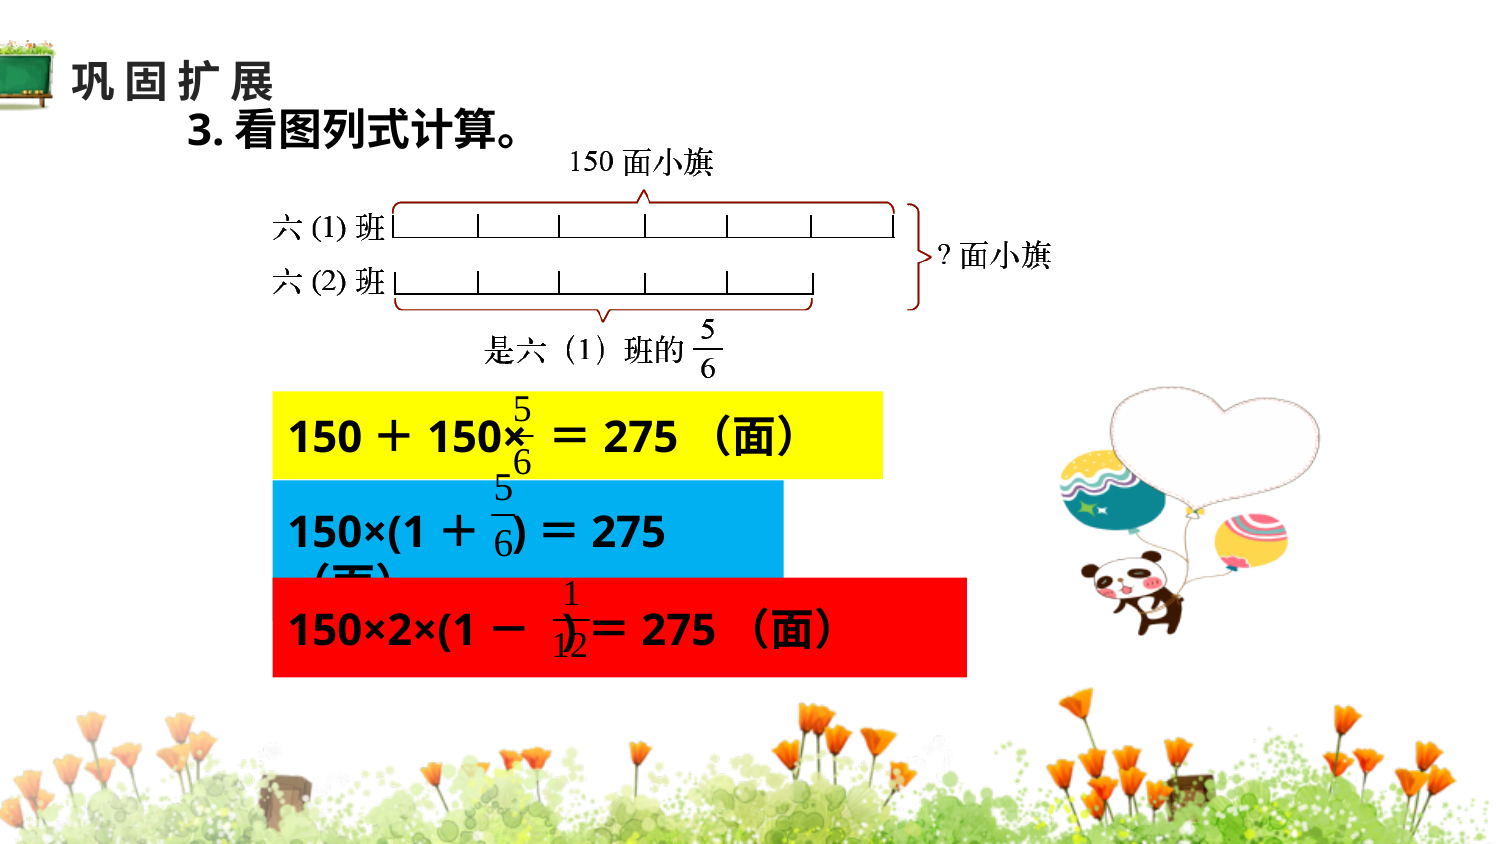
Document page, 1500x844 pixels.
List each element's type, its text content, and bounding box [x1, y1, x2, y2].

picture [0, 680, 1500, 844]
text_box 巩固扩展 [43, 47, 304, 112]
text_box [272, 385, 883, 483]
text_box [272, 462, 784, 570]
picture [0, 28, 56, 122]
text_box 3.看图列式计算。 [175, 69, 1198, 160]
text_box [272, 570, 967, 679]
picture [265, 140, 1335, 639]
